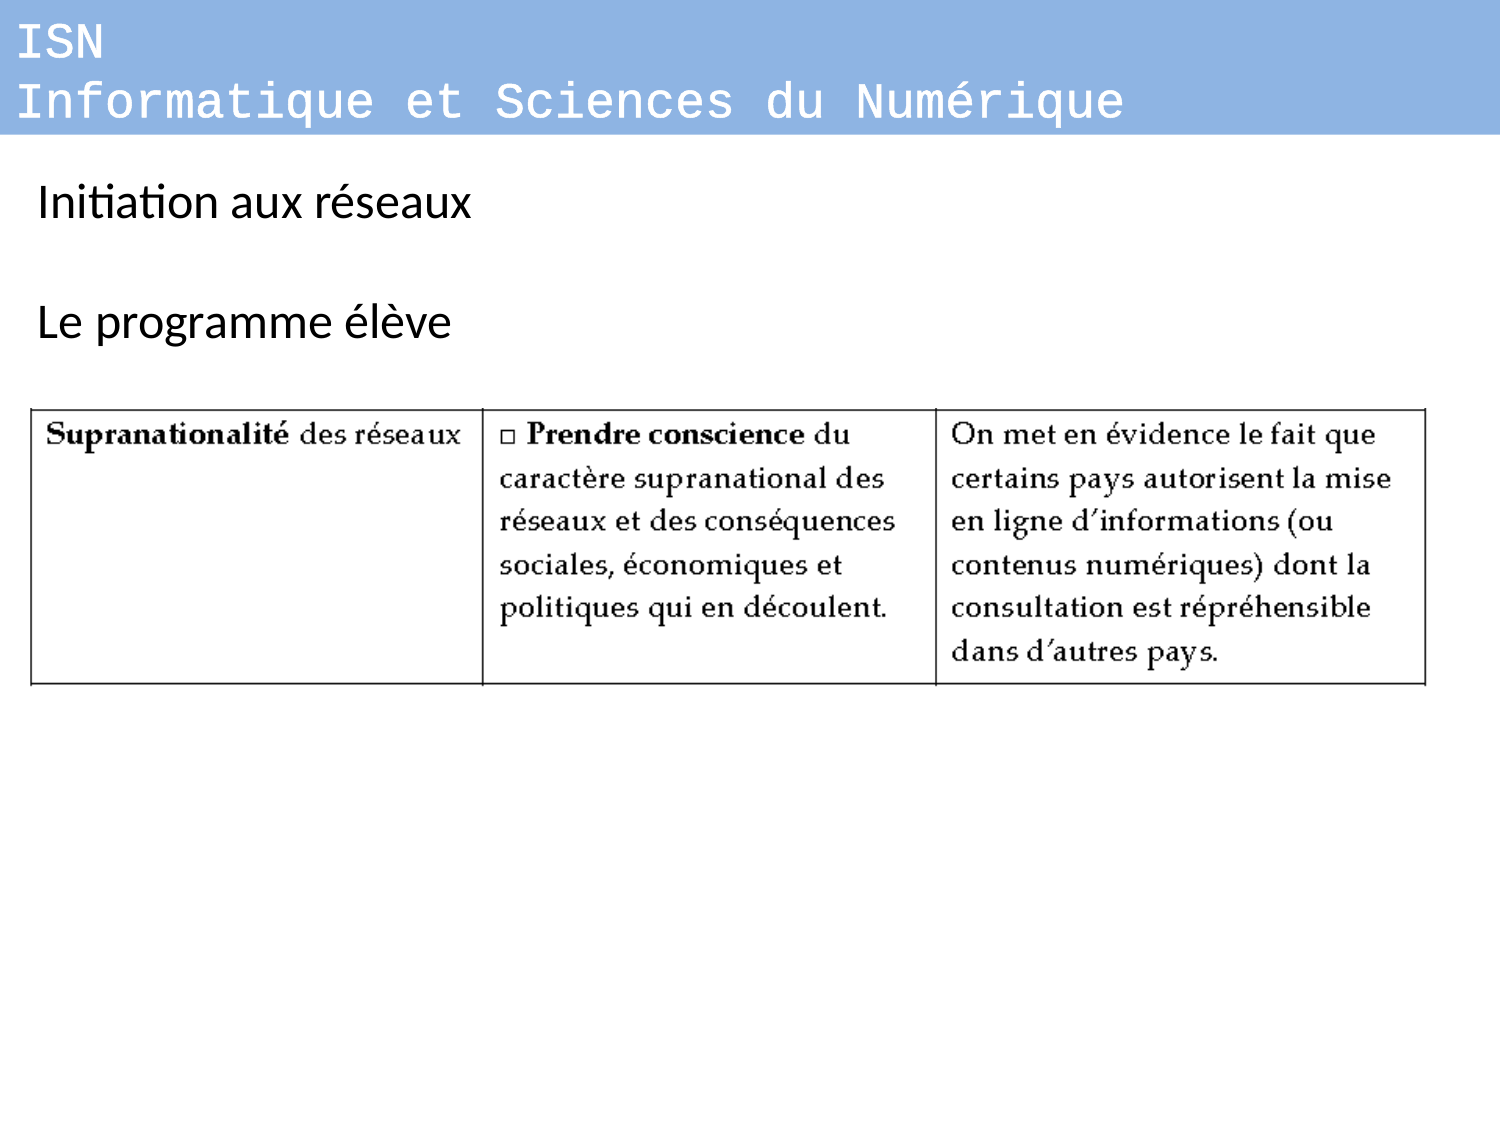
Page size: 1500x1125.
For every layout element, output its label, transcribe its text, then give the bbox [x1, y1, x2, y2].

text_box Initiation aux réseaux Le programme élève [23, 160, 488, 356]
picture [29, 408, 1432, 691]
text_box ISN Informatique et Sciences du Numérique [0, 0, 1500, 135]
